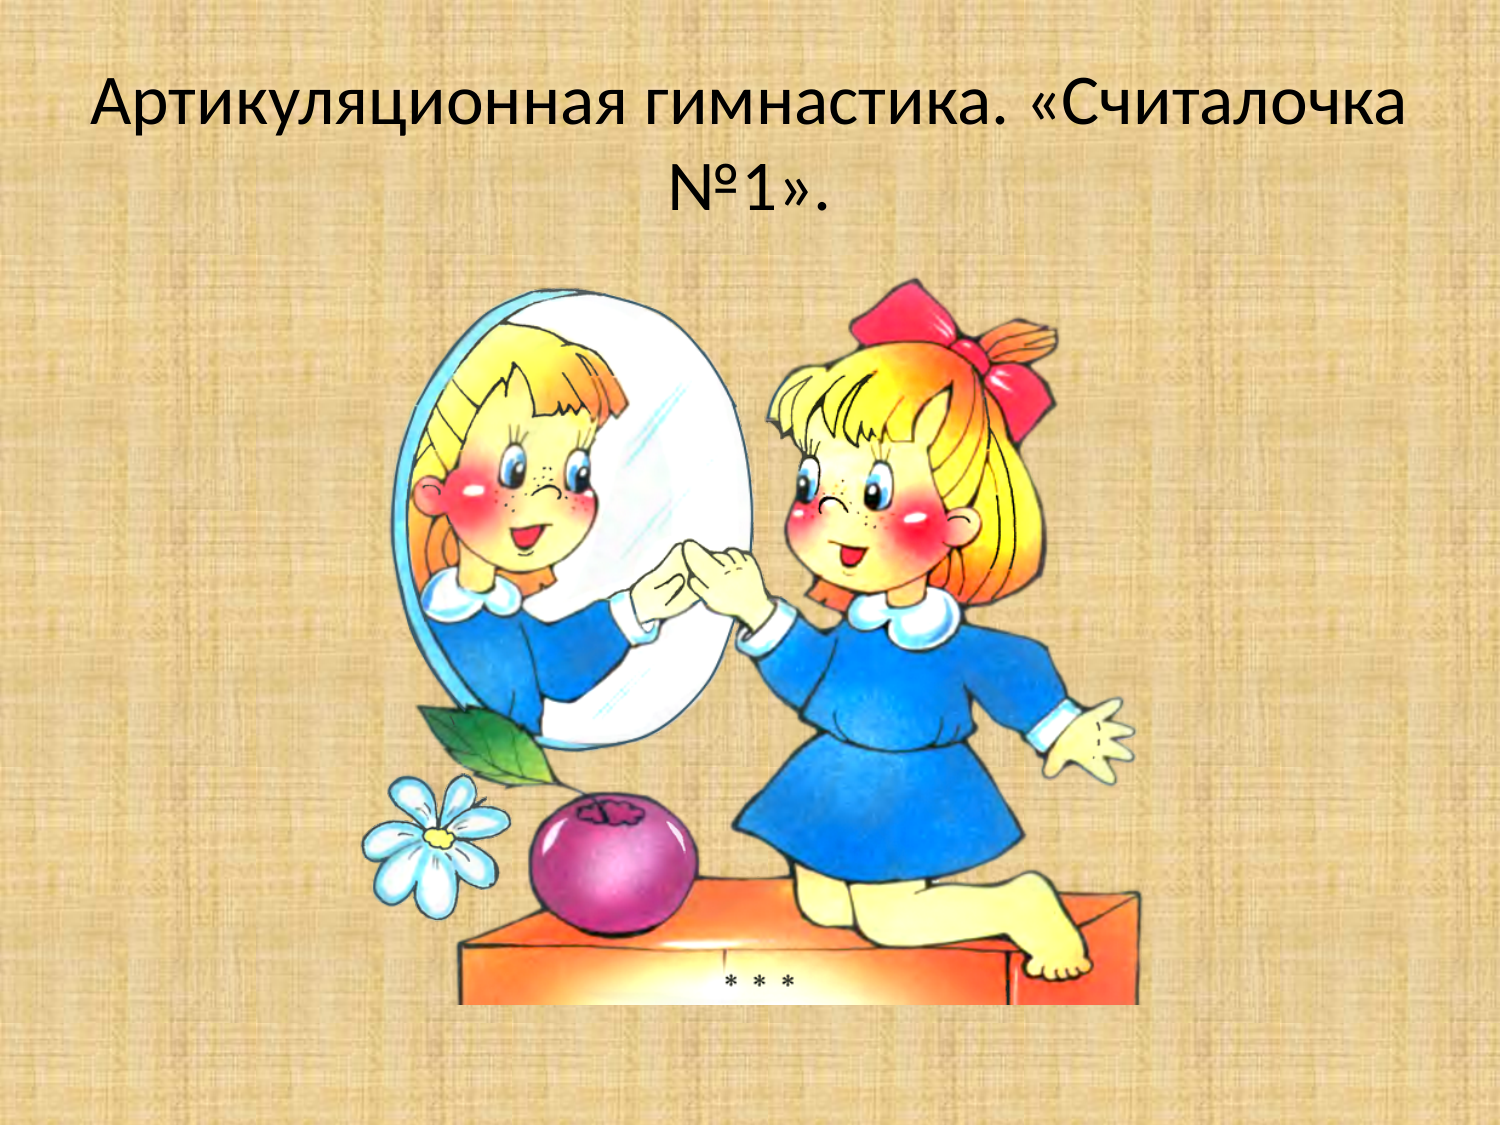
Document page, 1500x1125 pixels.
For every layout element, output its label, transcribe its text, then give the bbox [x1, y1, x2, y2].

picture [0, 0, 1500, 1125]
title Артикуляционная гимнастика. «Считалочка №1». [75, 45, 1425, 233]
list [343, 262, 1156, 1006]
